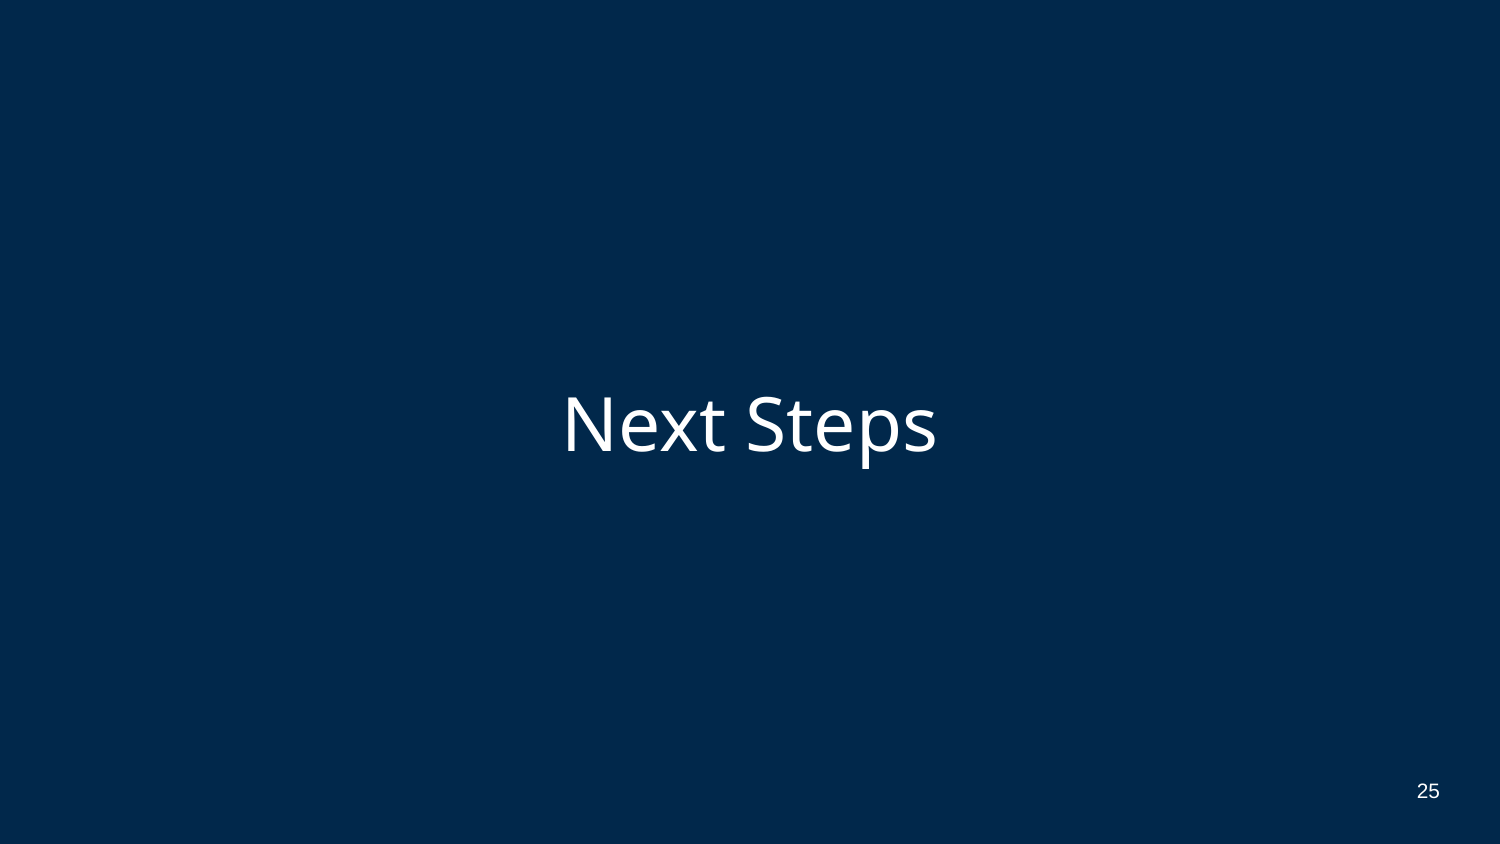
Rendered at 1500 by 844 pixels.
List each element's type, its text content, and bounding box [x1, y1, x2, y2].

title Next Steps [51, 227, 1449, 617]
slide_number 25 [1364, 757, 1455, 823]
